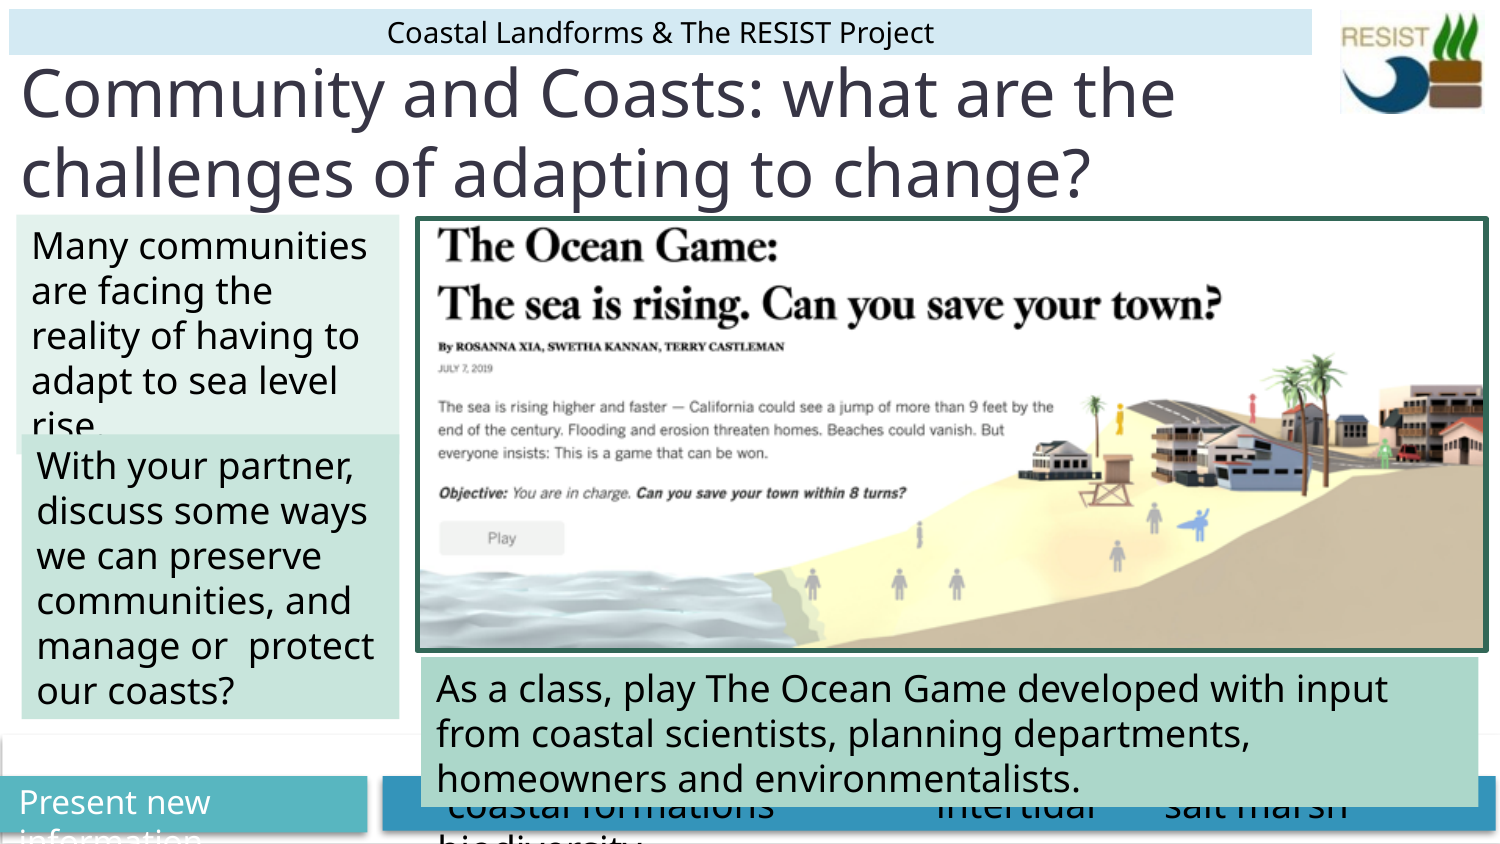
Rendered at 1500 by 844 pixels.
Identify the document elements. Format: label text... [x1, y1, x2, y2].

text_box As a class, play The Ocean Game developed with input from coastal scientists, planning departments, homeowners and environmentalists. [421, 658, 1479, 807]
text_box Present new information [3, 774, 384, 844]
text_box With your partner, discuss some ways we can preserve communities, and manage or protect our coasts? [21, 434, 400, 720]
title Community and Coasts: what are the challenges of adapting to change? [5, 43, 1353, 209]
picture [419, 220, 1484, 649]
picture [1340, 10, 1485, 114]
text_box Many communities are facing the reality of having to adapt to sea level rise. [16, 214, 400, 455]
